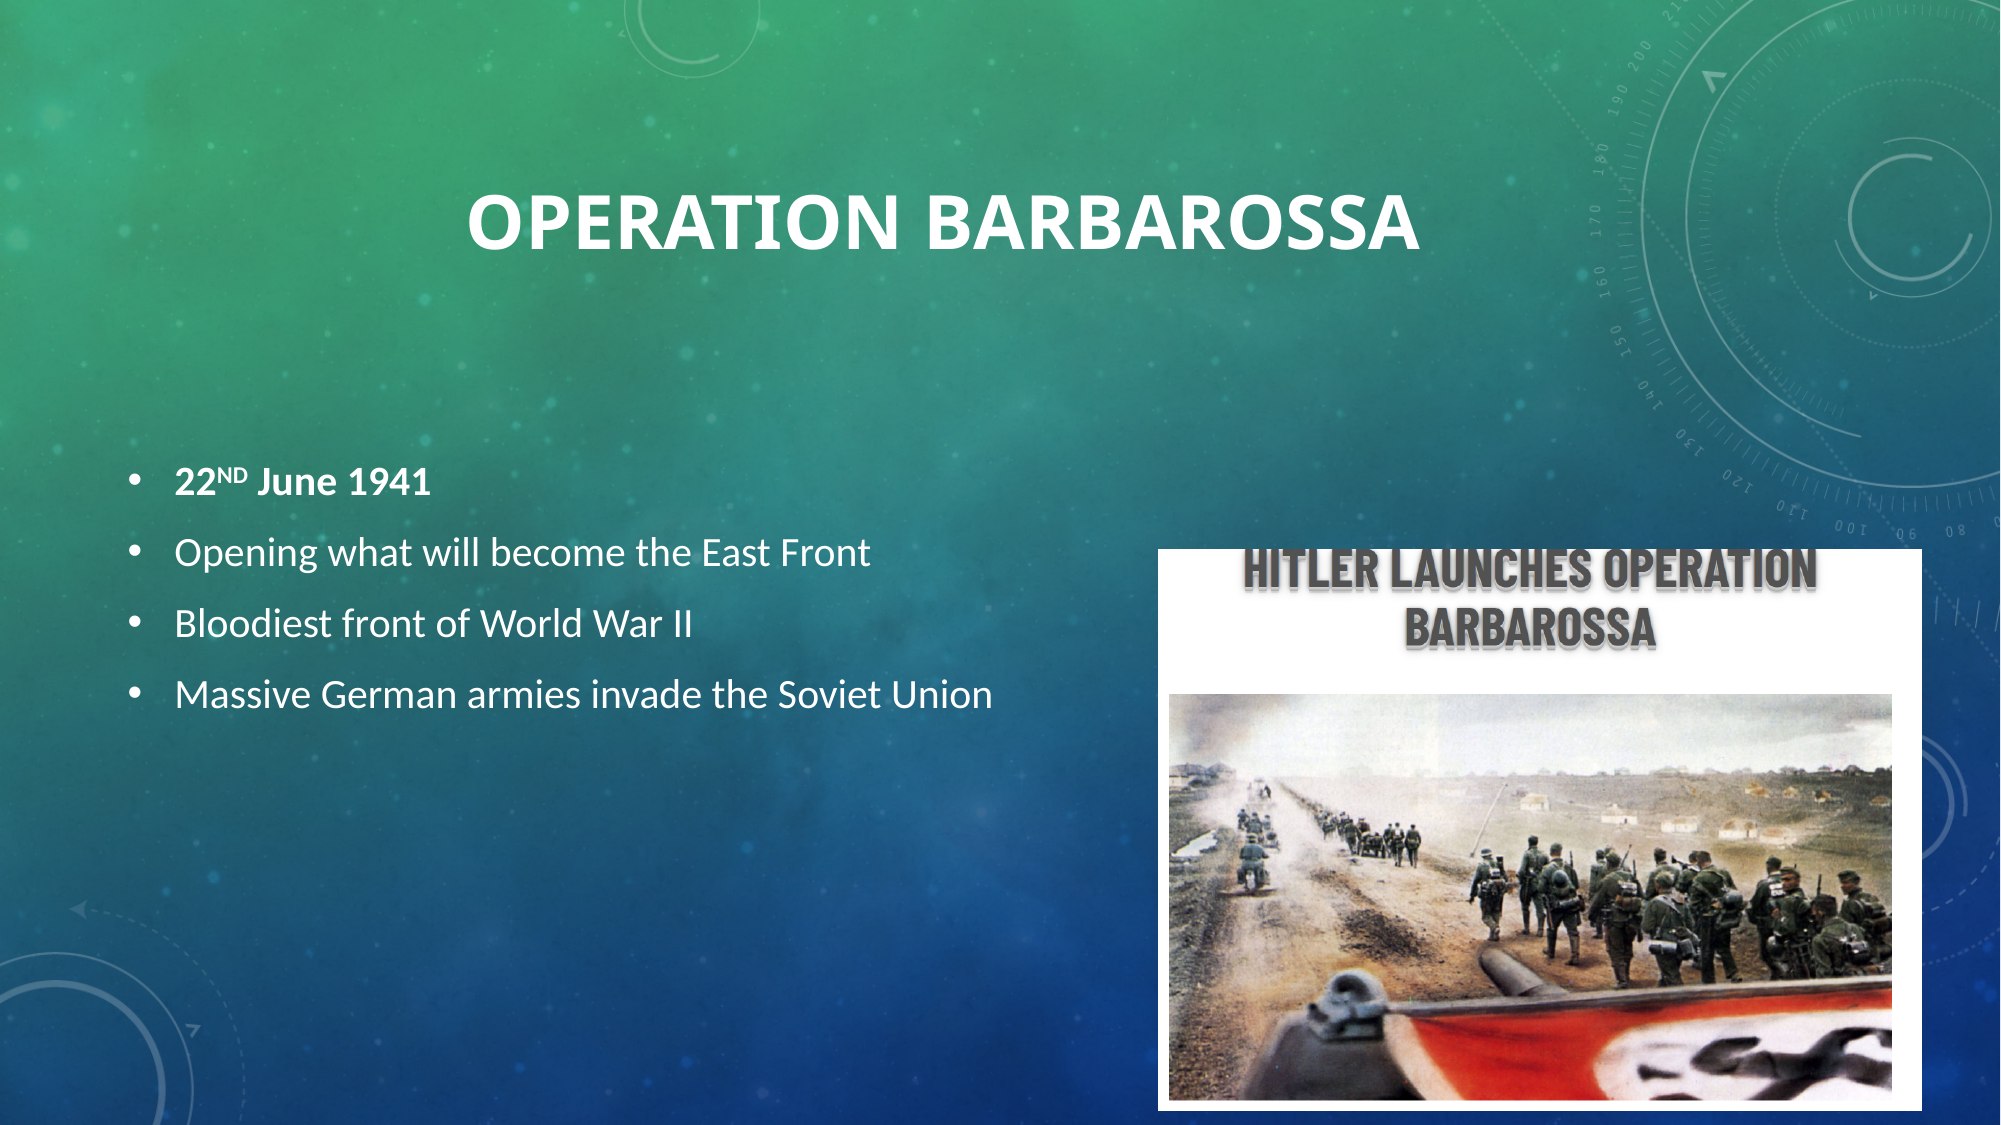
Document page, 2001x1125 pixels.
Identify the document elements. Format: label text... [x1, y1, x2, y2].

list 22ND June 1941 Opening what will become the East Front Bloodiest front of World War II Massive German armies invade the Soviet Union [112, 351, 1775, 950]
title OPERATION BARBAROSSA [112, 99, 1775, 339]
picture [0, 0, 2001, 1125]
